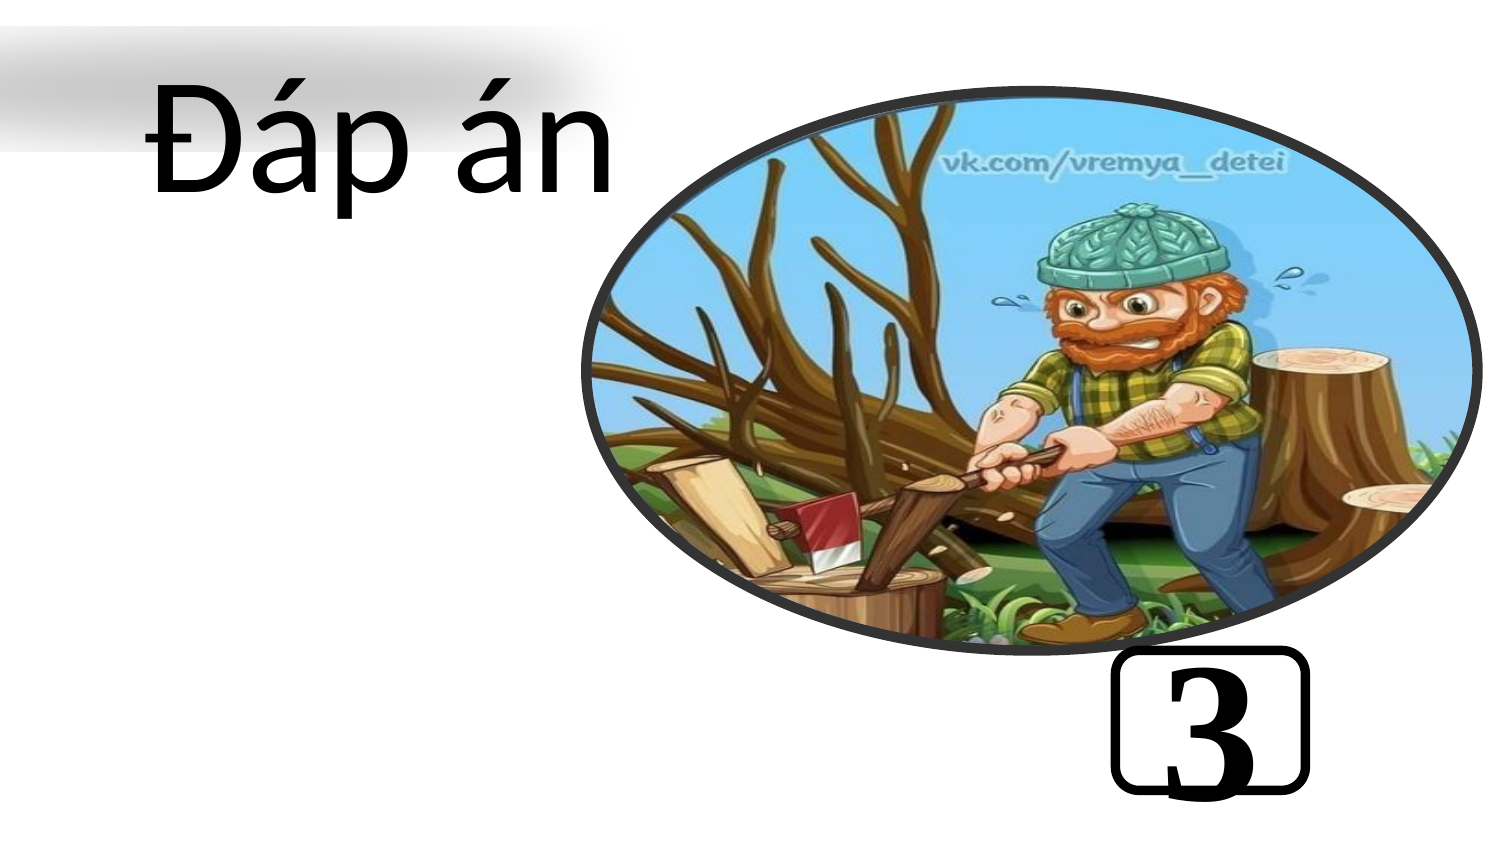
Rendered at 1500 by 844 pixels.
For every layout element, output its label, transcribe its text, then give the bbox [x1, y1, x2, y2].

picture [586, 91, 1478, 651]
text_box Đáp án [127, 18, 825, 233]
text_box 3 [1114, 651, 1307, 792]
